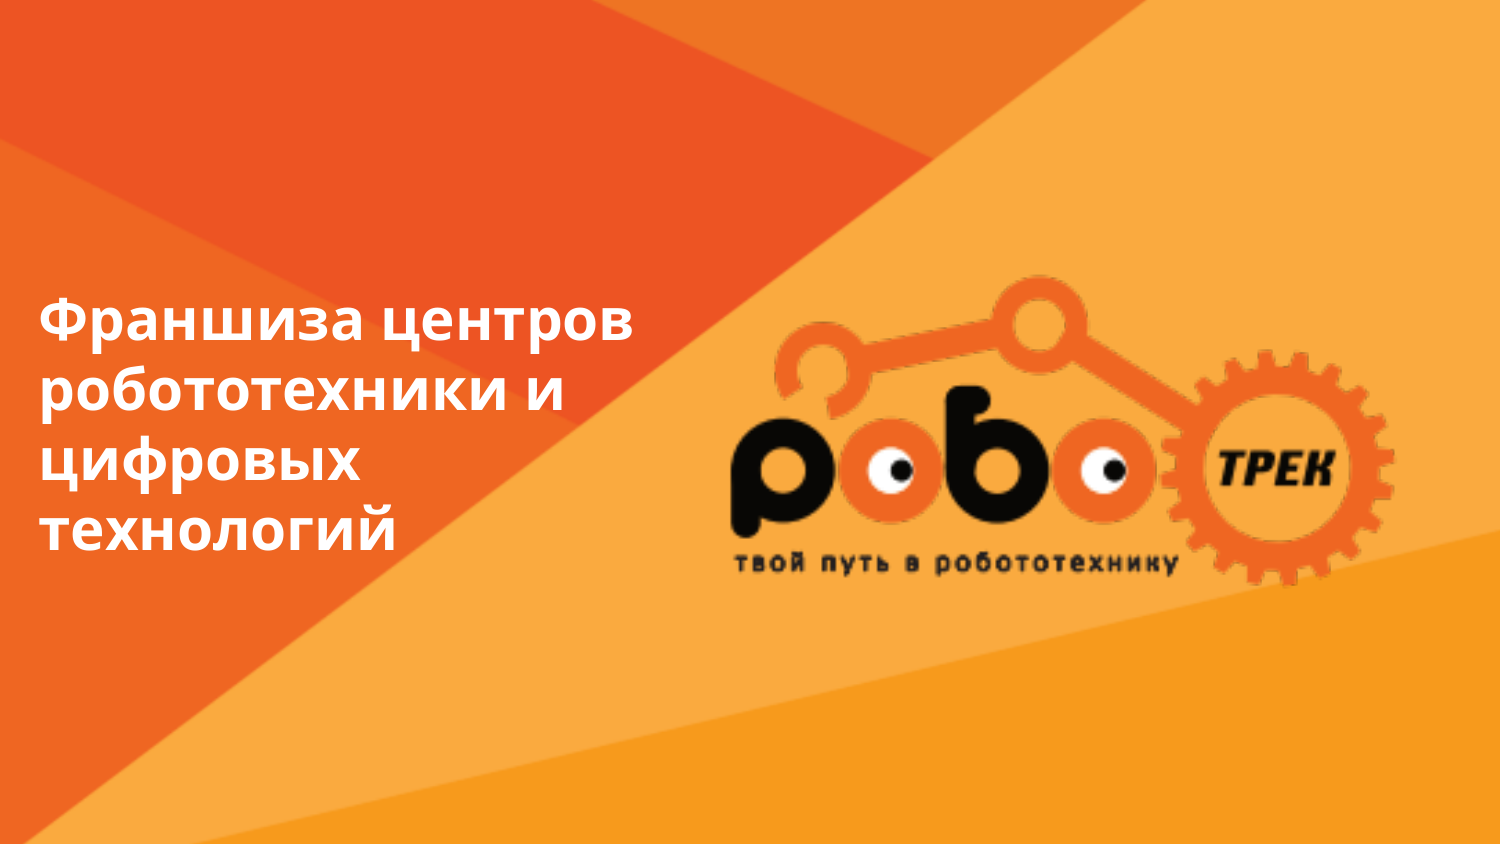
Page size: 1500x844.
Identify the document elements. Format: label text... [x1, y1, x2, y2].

picture [296, 0, 1404, 844]
text_box Франшиза центров робототехники и цифровых технологий [30, 273, 296, 571]
